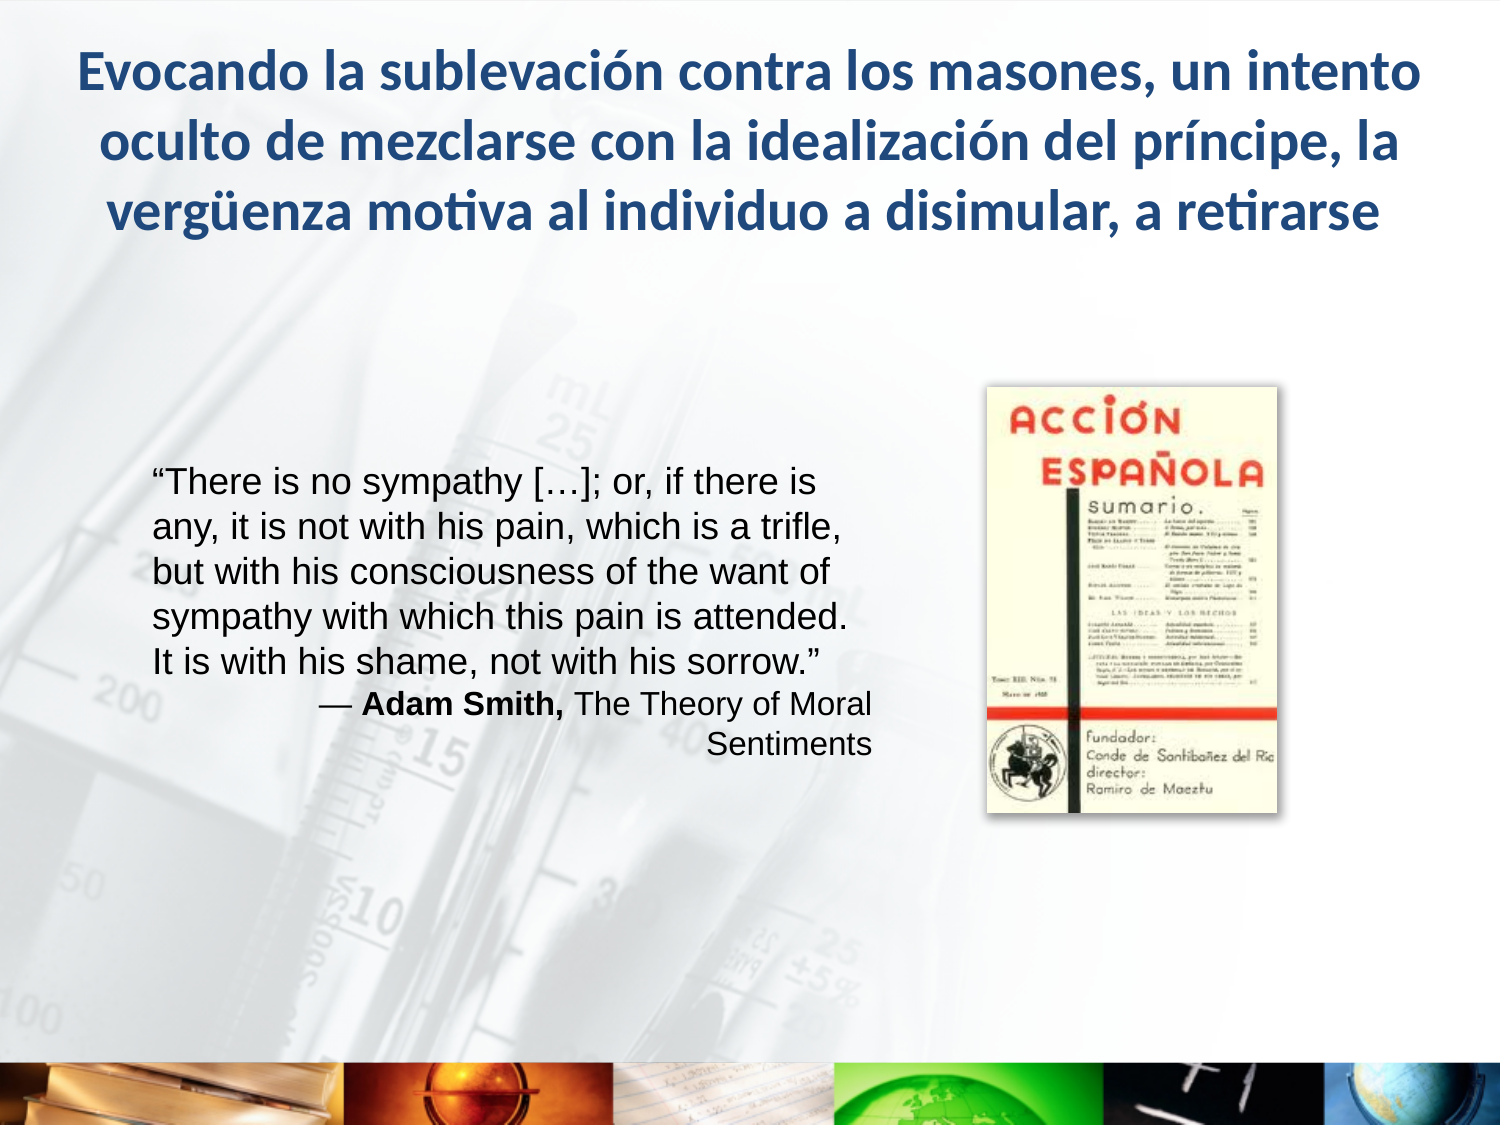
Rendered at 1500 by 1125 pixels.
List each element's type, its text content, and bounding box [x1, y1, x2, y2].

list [987, 387, 1277, 813]
text_box “There is no sympathy […]; or, if there is any, it is not with his pain, which is a trifle, but with his consciousness of the want of sympathy with which this pain is attended. It is with his shame, not with his sorrow.” — Adam Smith, The Theory of Moral Sentiments [137, 449, 888, 770]
picture [0, 0, 1500, 1125]
title Evocando la sublevación contra los masones, un intento oculto de mezclarse con la idealización del príncipe, la vergüenza motiva al individuo a disimular, a retirarse [37, 74, 1463, 201]
